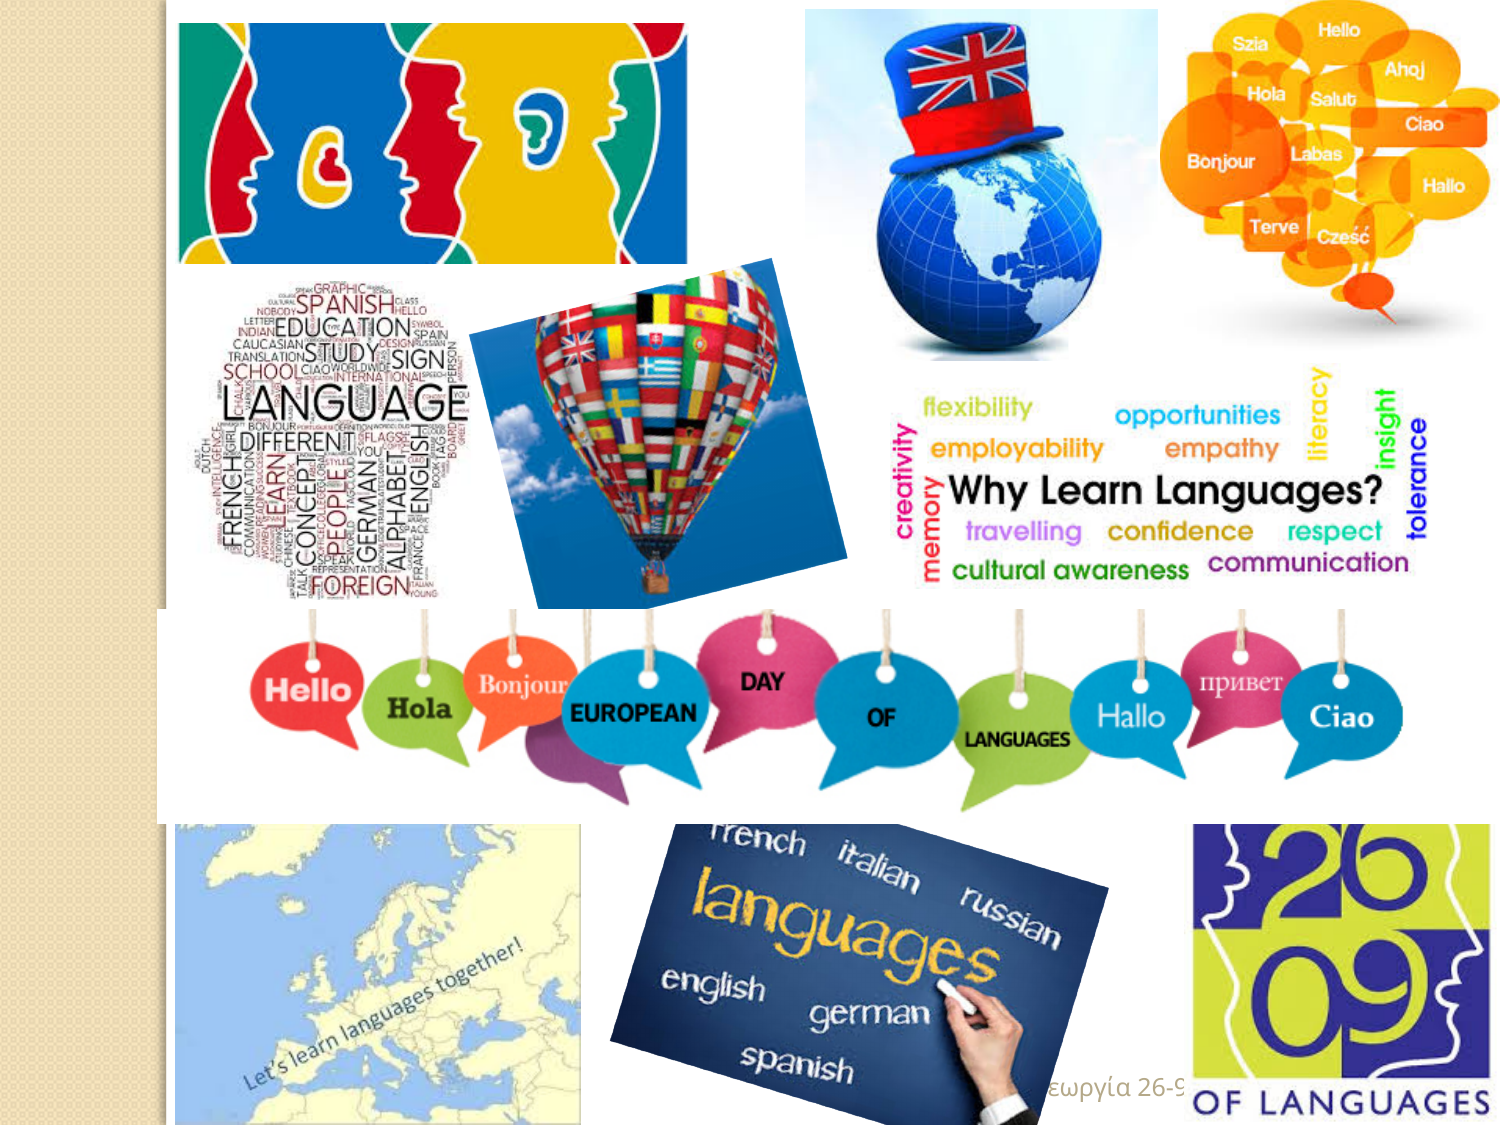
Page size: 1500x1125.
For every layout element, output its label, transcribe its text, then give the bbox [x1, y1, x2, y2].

picture [175, 23, 689, 265]
footer Κοσμά Γεωργία 26-9-2014 [1081, 1034, 1177, 1113]
picture [890, 362, 1438, 589]
picture [1160, 0, 1500, 352]
picture [157, 8, 1500, 1125]
